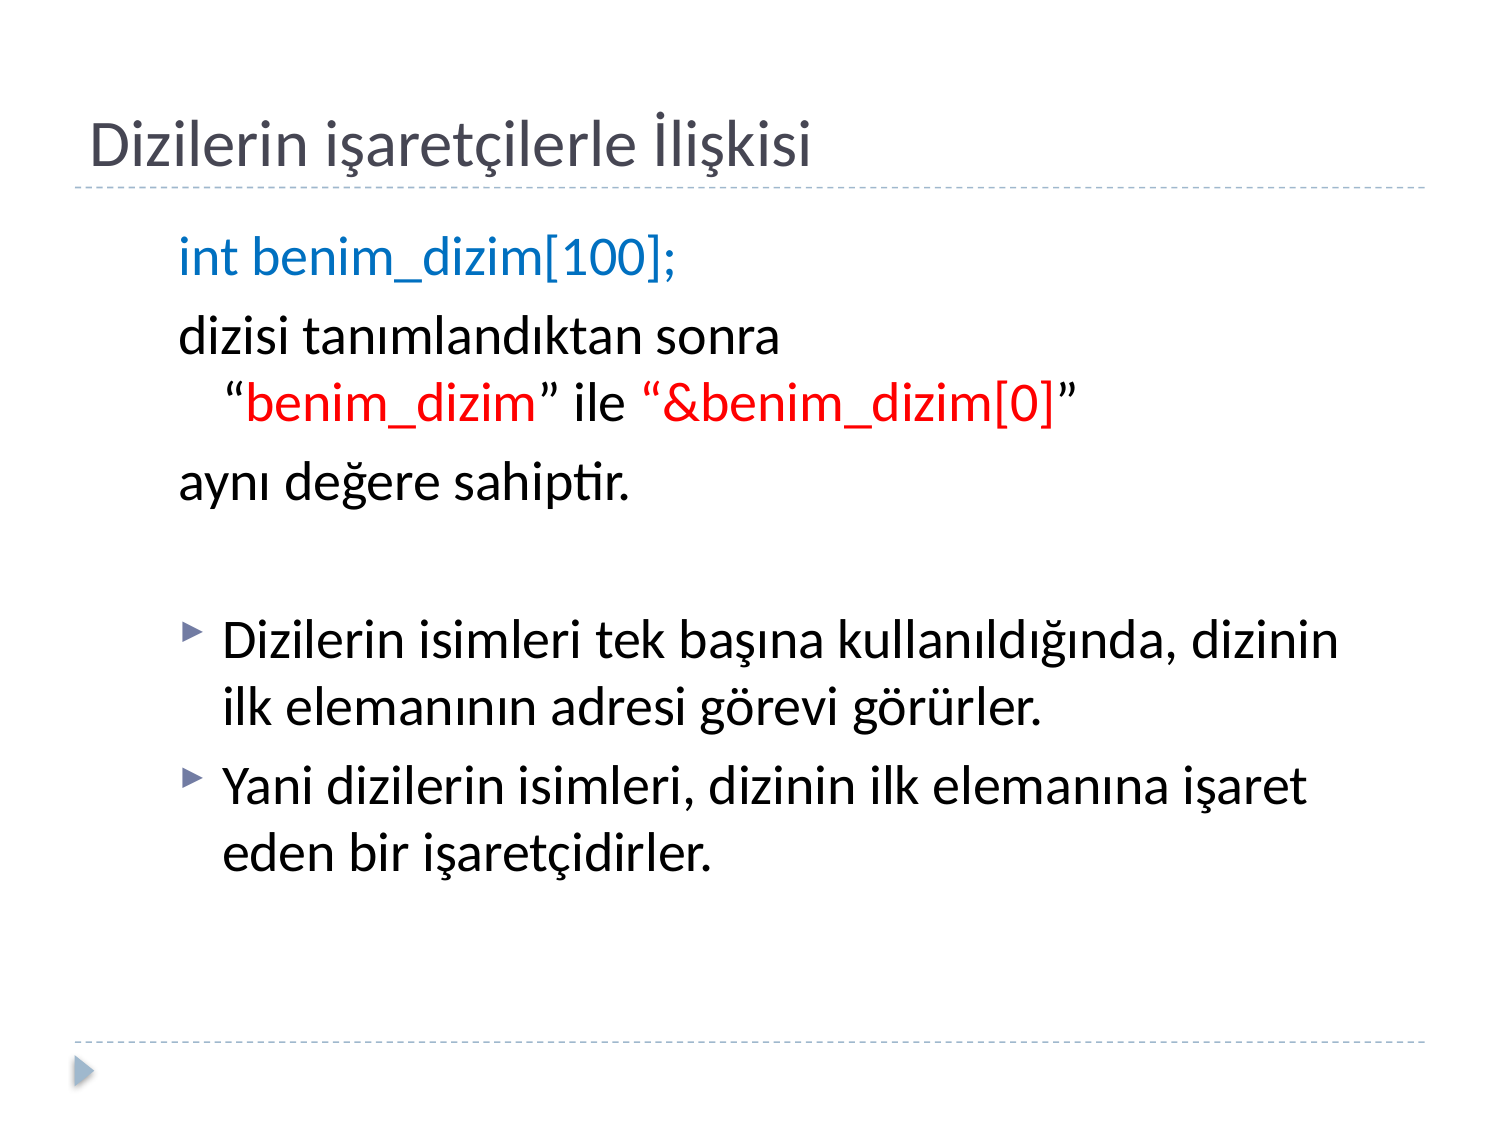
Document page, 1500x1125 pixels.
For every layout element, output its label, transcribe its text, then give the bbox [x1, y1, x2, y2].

list int benim_dizim[100]; dizisi tanımlandıktan sonra “benim_dizim” ile “&benim_dizim[0]” aynı değere sahiptir. Dizilerin isimleri tek başına kullanıldığında, dizinin ilk elemanının adresi görevi görürler. Yani dizilerin isimleri, dizinin ilk elemanına işaret eden bir işaretçidirler. [164, 212, 1383, 891]
title Dizilerin işaretçilerle İlişkisi [75, 24, 1425, 188]
